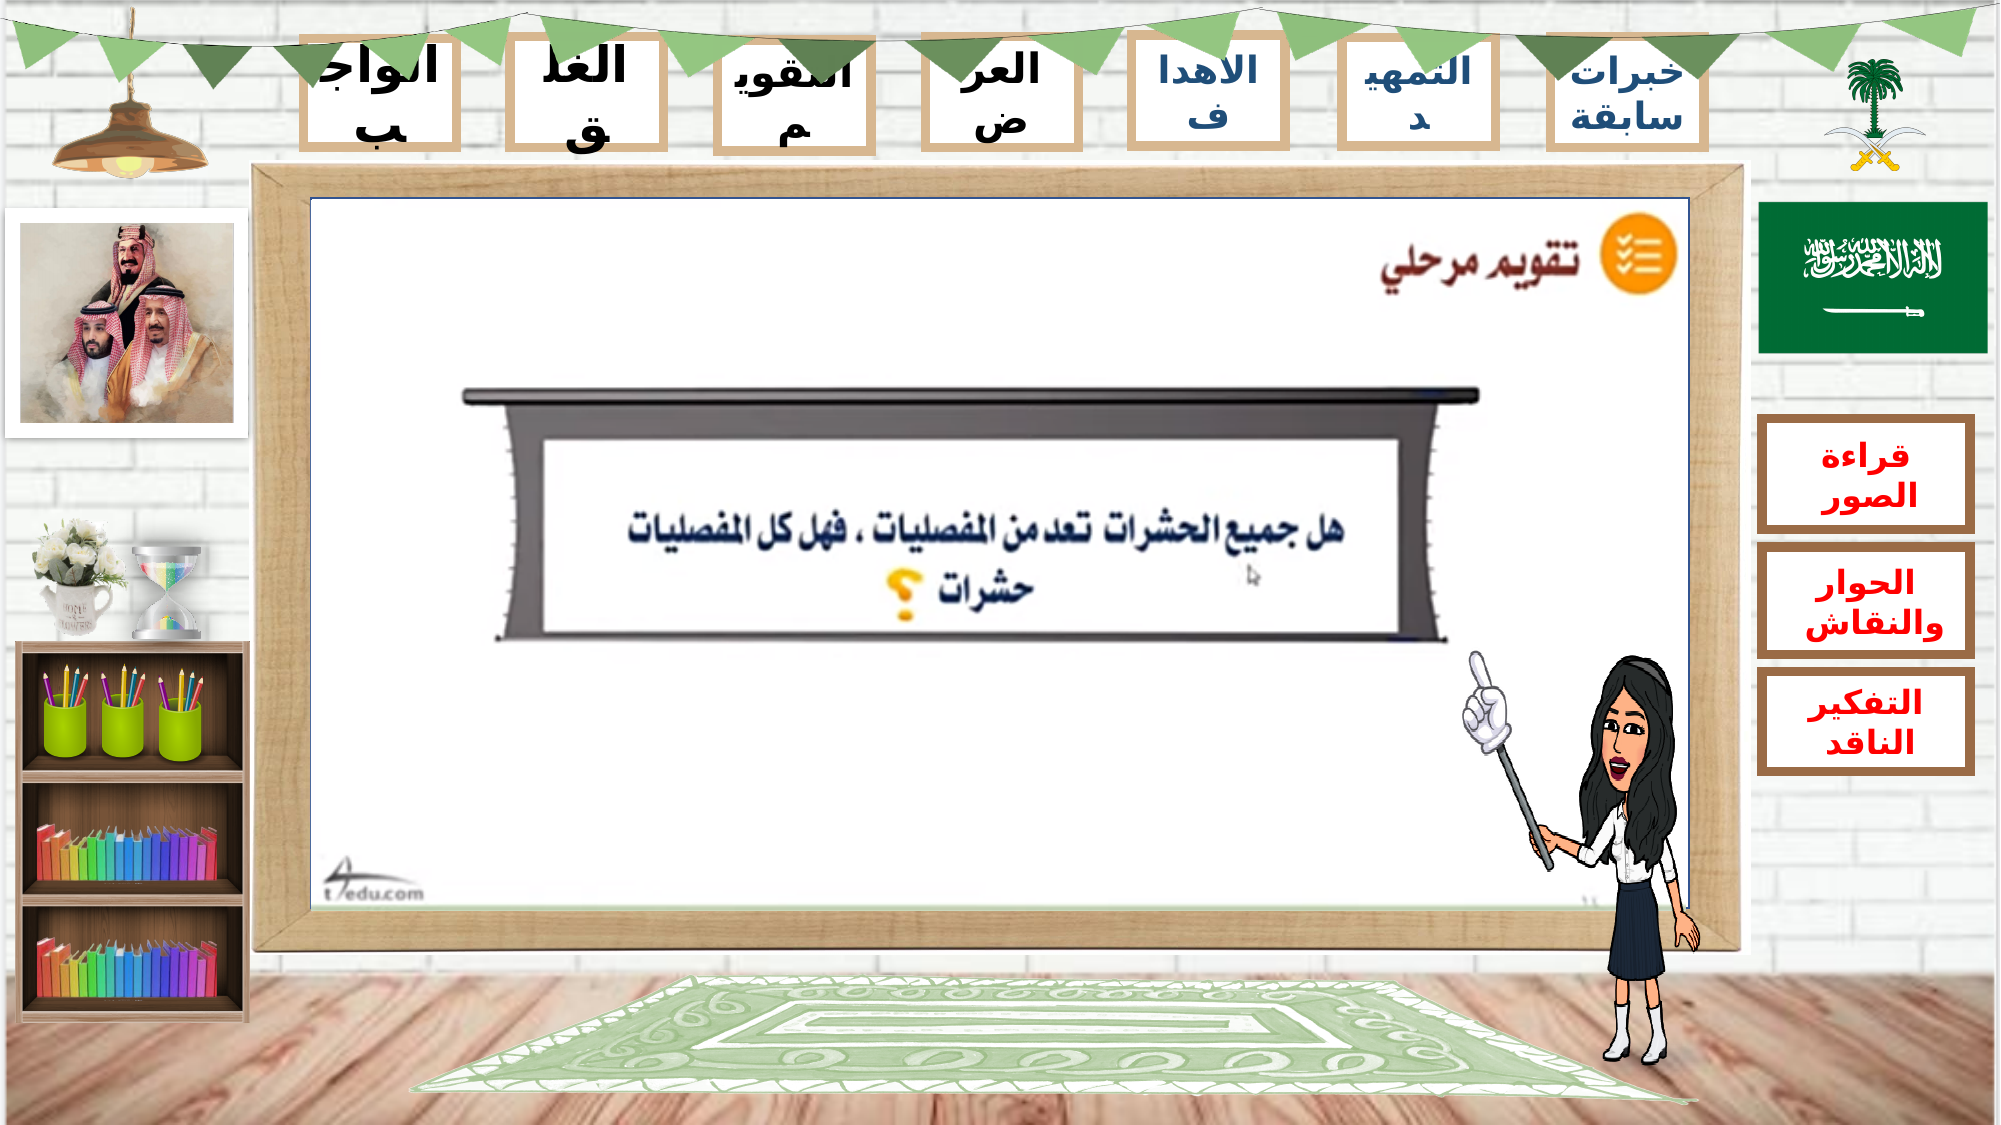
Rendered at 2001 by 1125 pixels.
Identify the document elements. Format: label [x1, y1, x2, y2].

text_box [1762, 418, 1971, 772]
picture [0, 0, 2000, 1125]
